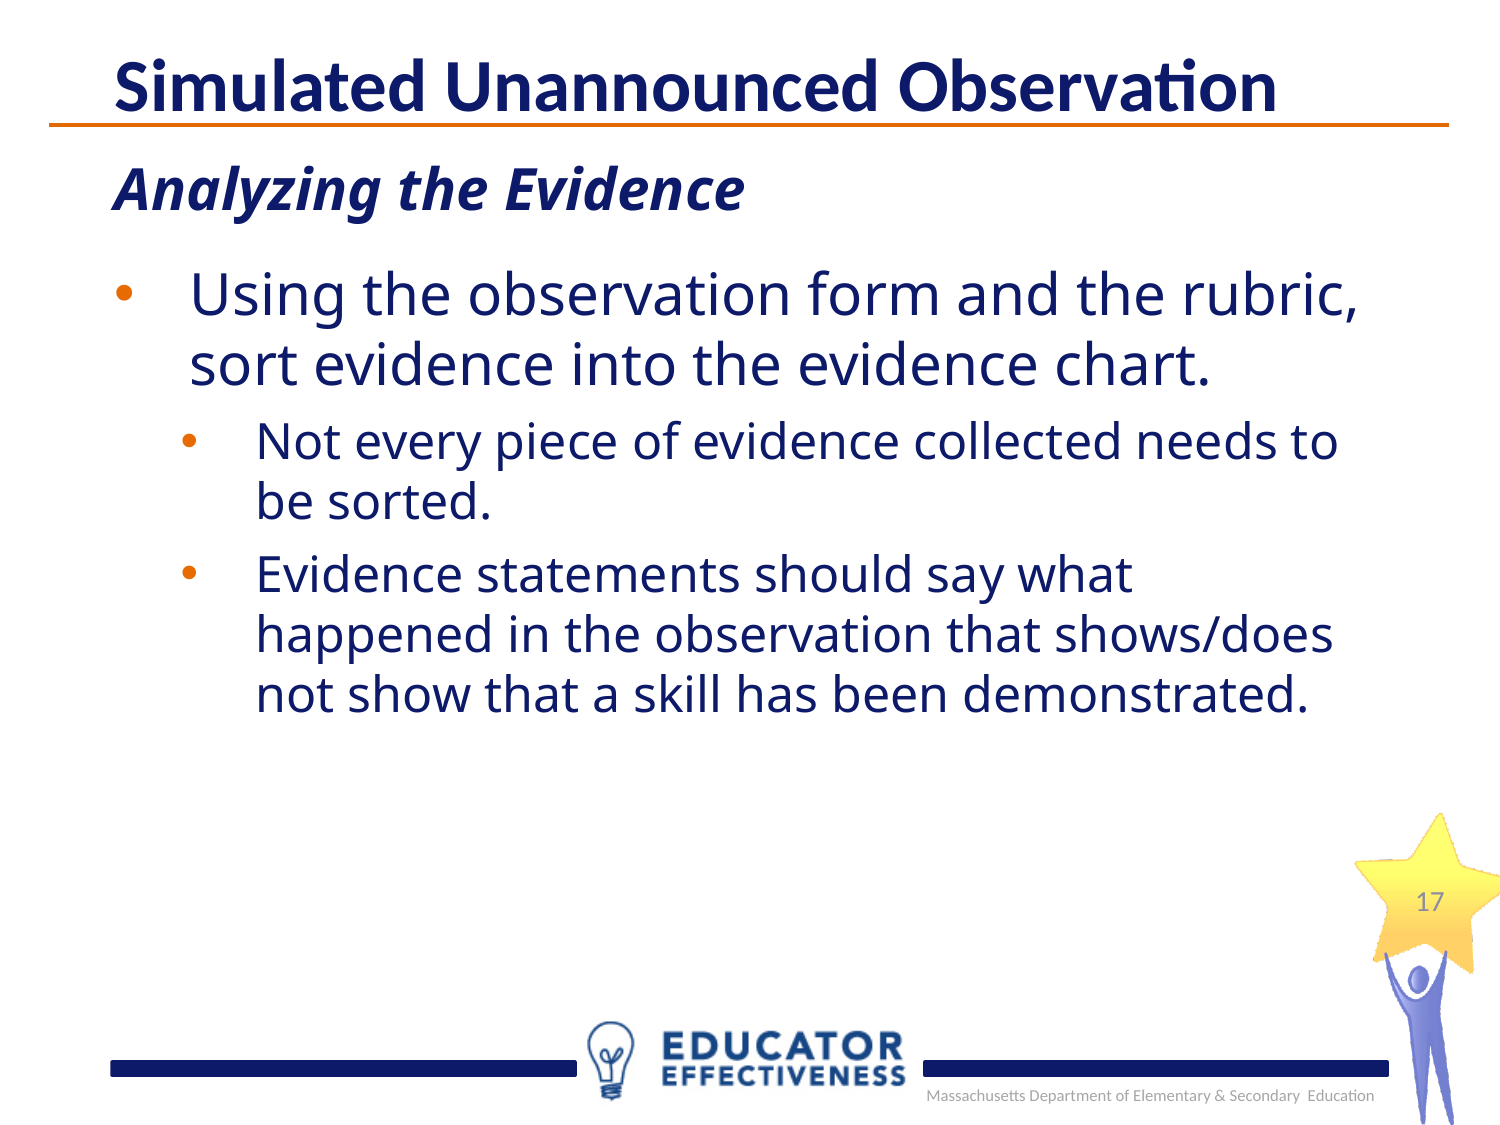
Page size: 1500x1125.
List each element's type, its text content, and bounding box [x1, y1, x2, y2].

list Analyzing the Evidence [99, 134, 1401, 231]
list Using the observation form and the rubric, sort evidence into the evidence chart. Not every piece of evidence collected needs to be sorted. Evidence statements should say what happened in the observation that shows/does not show that a skill has been demonstrated. [99, 249, 1401, 1006]
picture [586, 1006, 907, 1113]
title Simulated Unannounced Observation [99, 0, 1401, 123]
